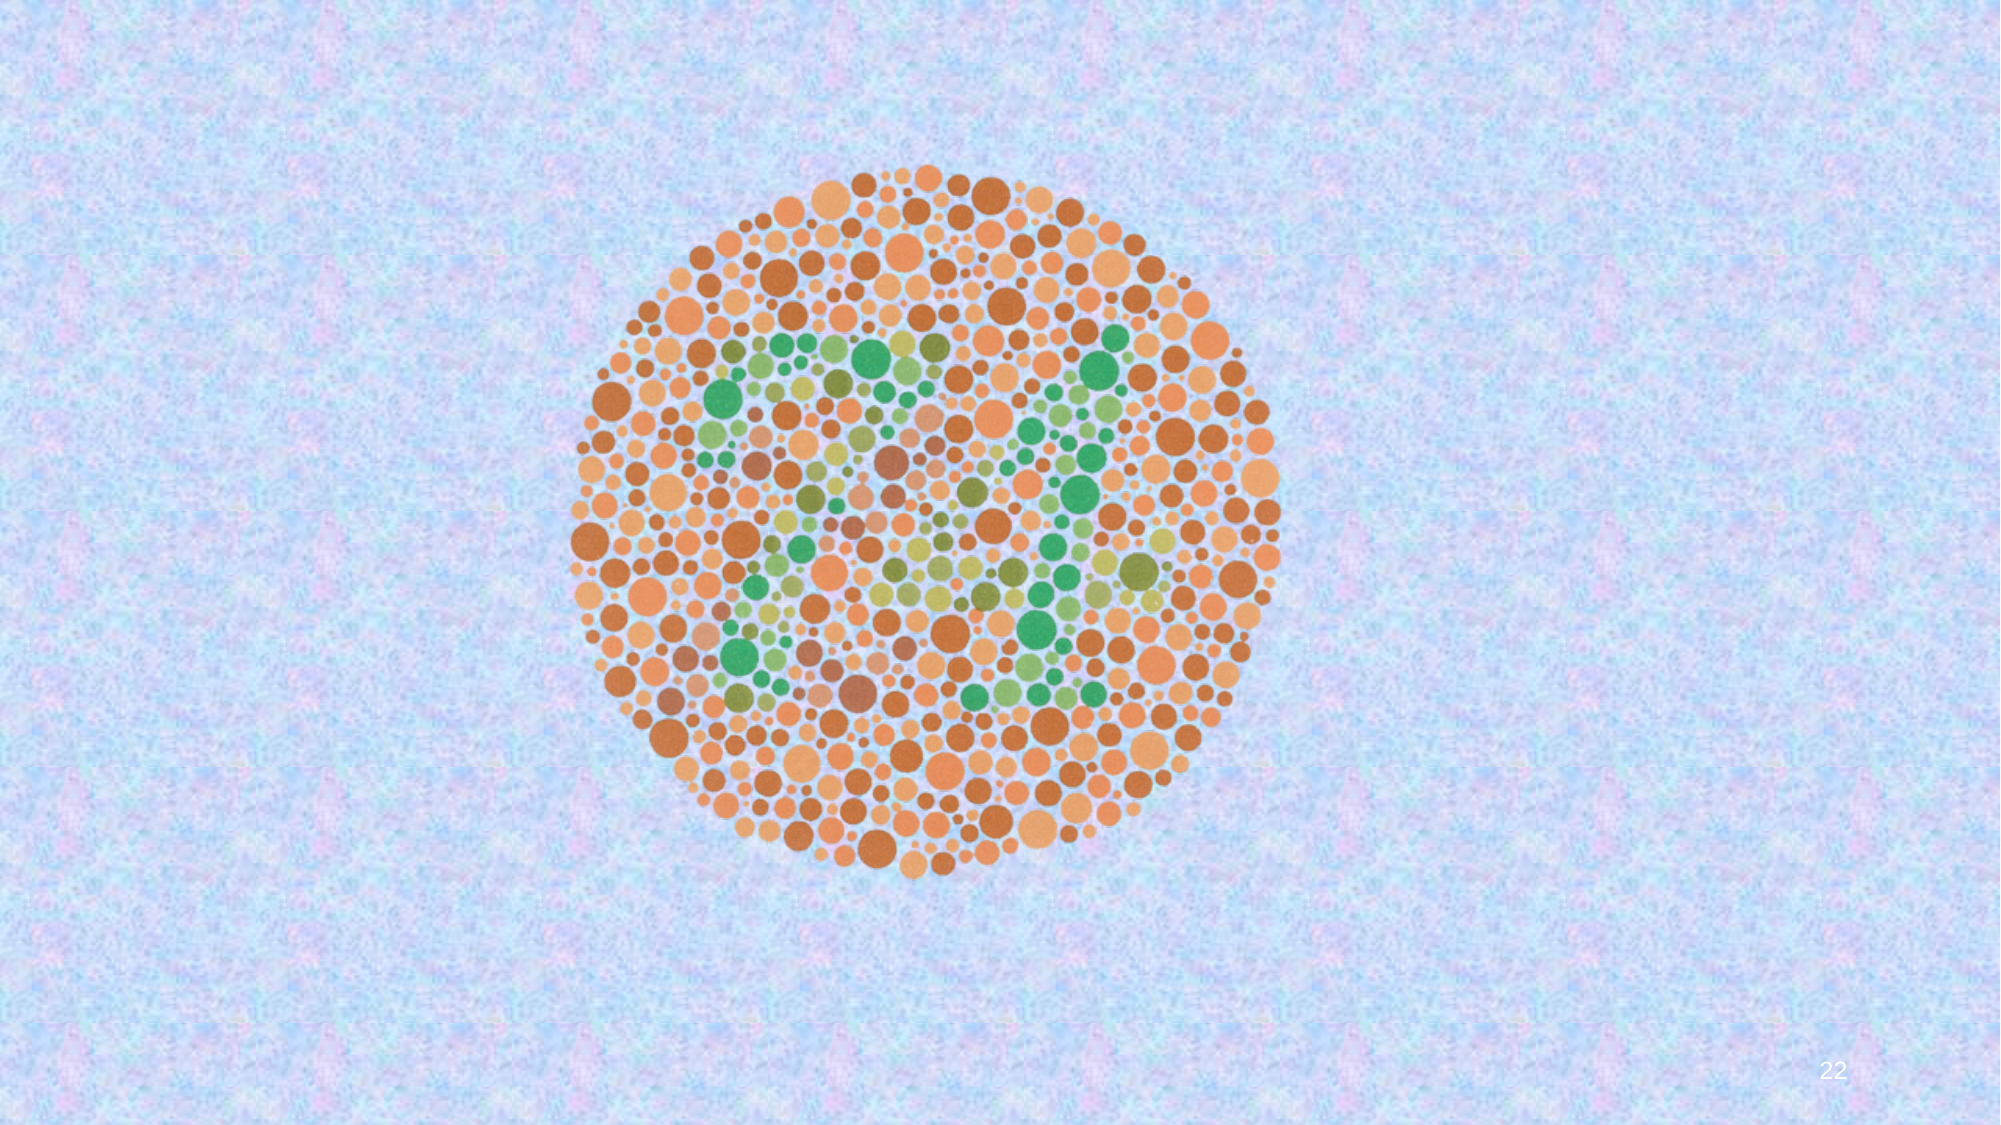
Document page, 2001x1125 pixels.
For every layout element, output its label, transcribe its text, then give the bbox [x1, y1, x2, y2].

slide_number 22 [1412, 1042, 1863, 1103]
picture [0, 0, 2001, 1125]
